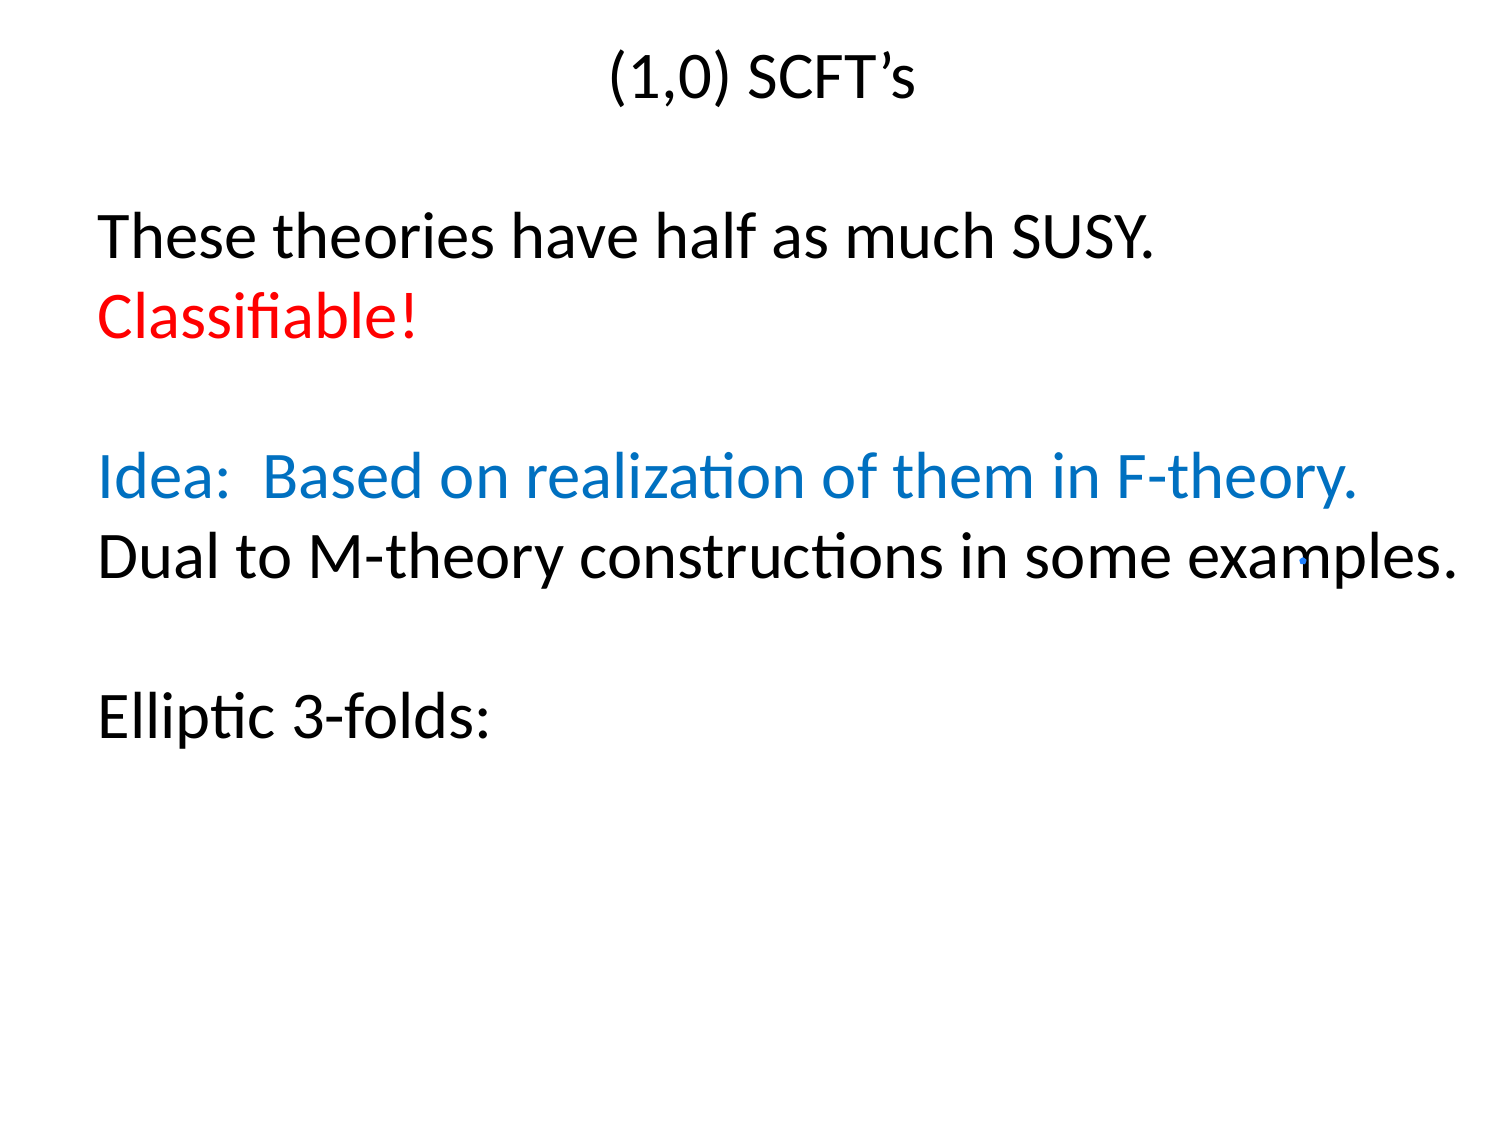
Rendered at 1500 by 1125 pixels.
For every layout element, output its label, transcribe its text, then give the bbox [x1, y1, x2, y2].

text_box [1299, 558, 1306, 564]
text_box (1,0) SCFT’s These theories have half as much SUSY. Classifiable! Idea: Based on realization of them in F-theory. Dual to M-theory constructions in some examples. Elliptic 3-folds: [82, 24, 1475, 760]
